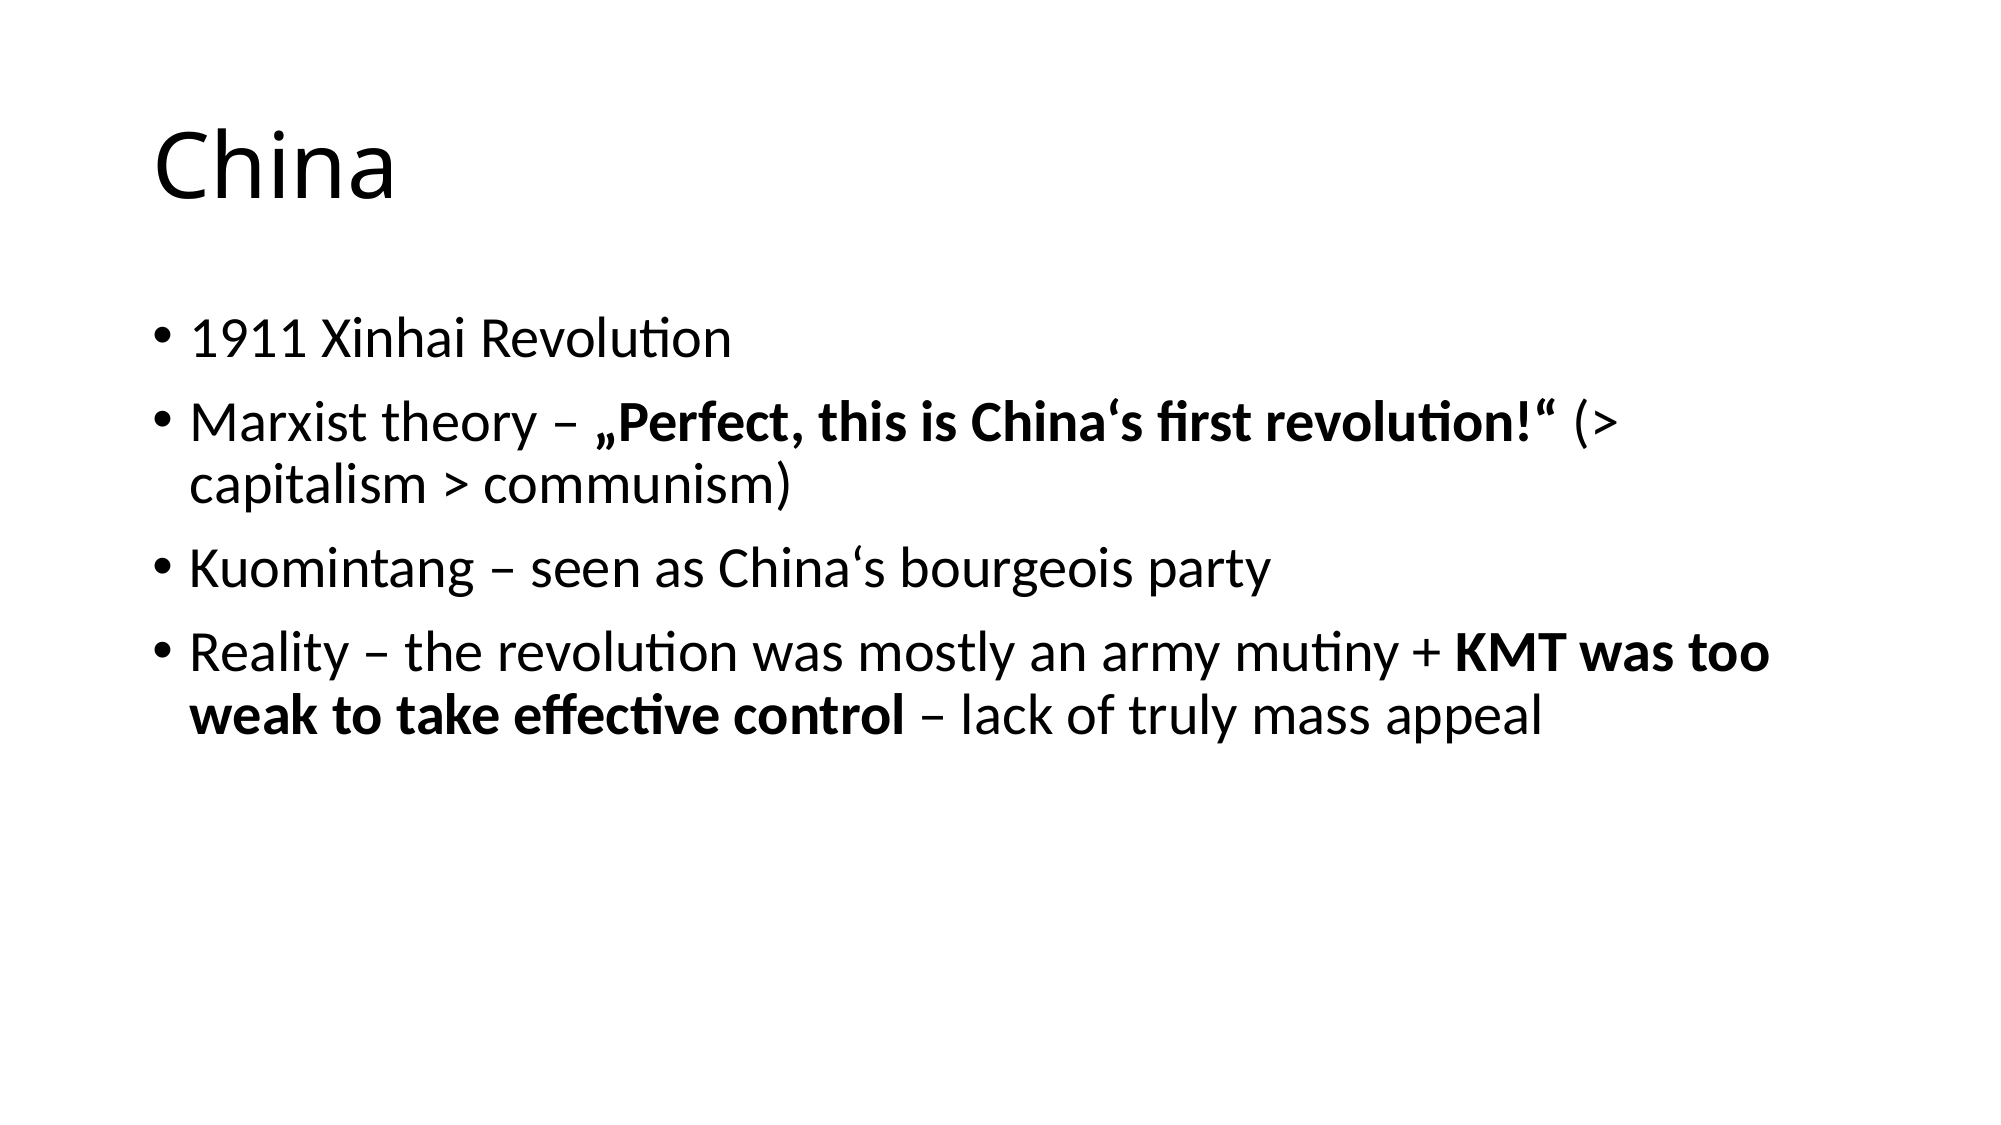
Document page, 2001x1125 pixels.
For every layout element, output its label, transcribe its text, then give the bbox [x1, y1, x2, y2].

list 1911 Xinhai Revolution Marxist theory – „Perfect, this is China‘s first revolution!“ (> capitalism > communism) Kuomintang – seen as China‘s bourgeois party Reality – the revolution was mostly an army mutiny + KMT was too weak to take effective control – lack of truly mass appeal [137, 299, 1863, 1014]
title China [137, 59, 1863, 278]
